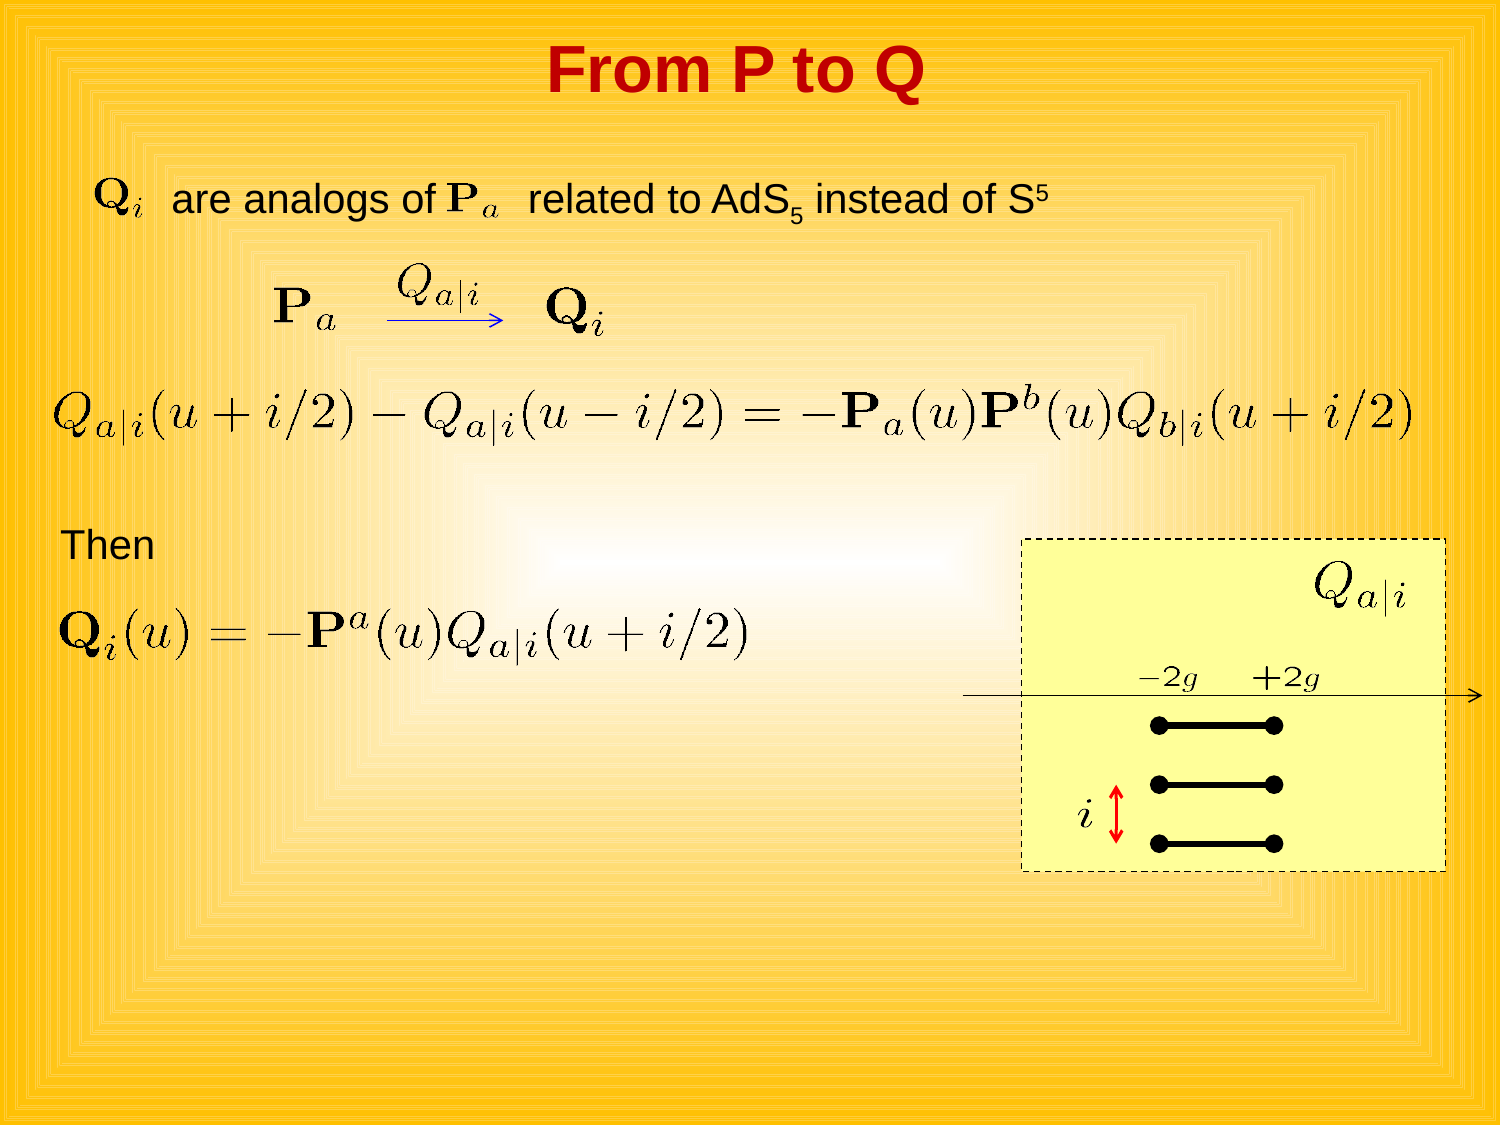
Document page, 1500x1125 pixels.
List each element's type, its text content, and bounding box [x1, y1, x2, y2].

text_box [1021, 704, 1446, 872]
picture [1314, 556, 1407, 620]
title From P to Q [61, 0, 1412, 160]
text_box are analogs of related to AdS5 instead of S5 [157, 165, 1075, 236]
picture [1253, 666, 1319, 692]
text_box Then [46, 510, 170, 575]
picture [1075, 797, 1093, 829]
picture [1139, 666, 1197, 692]
picture [396, 259, 479, 317]
picture [58, 605, 751, 669]
picture [268, 283, 337, 334]
picture [442, 178, 500, 222]
text_box [1021, 538, 1446, 694]
picture [93, 173, 143, 221]
picture [544, 283, 604, 340]
picture [52, 381, 1414, 450]
